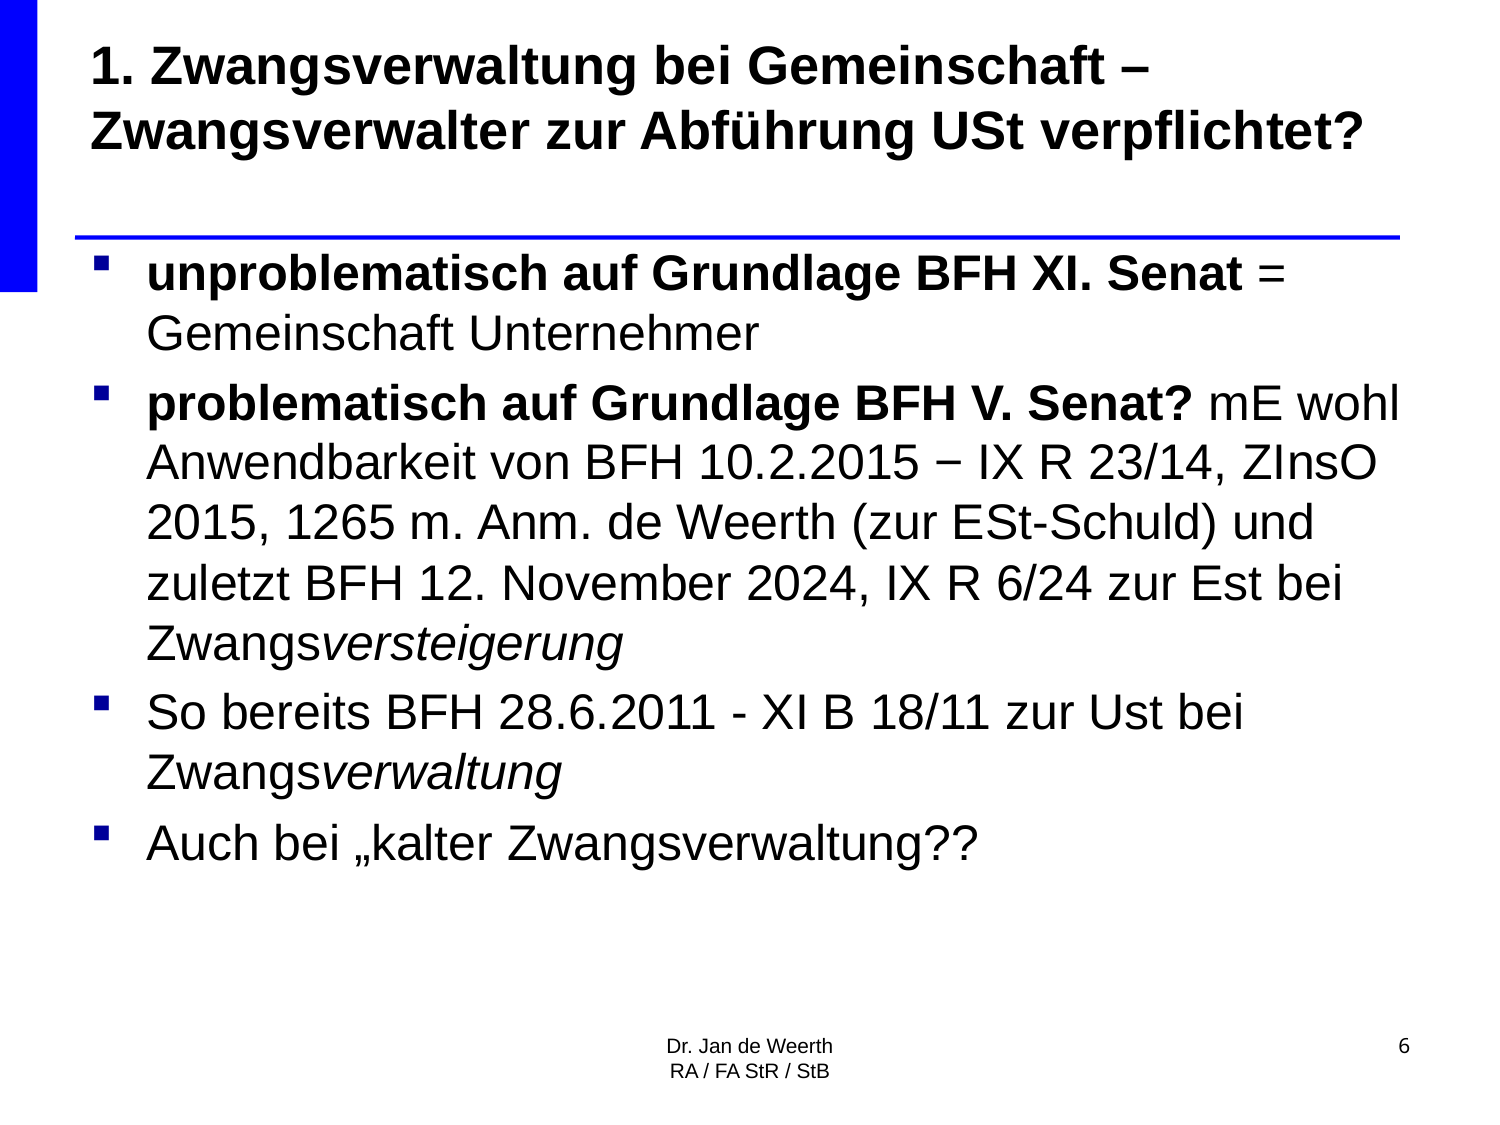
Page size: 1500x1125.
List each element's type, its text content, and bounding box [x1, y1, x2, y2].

slide_number 6 [1074, 1024, 1426, 1101]
footer Dr. Jan de Weerth RA / FA StR / StB [512, 1024, 988, 1101]
list unproblematisch auf Grundlage BFH XI. Senat = Gemeinschaft Unternehmer problematisch auf Grundlage BFH V. Senat? mE wohl Anwendbarkeit von BFH 10.2.2015 − IX R 23/14, ZInsO 2015, 1265 m. Anm. de Weerth (zur ESt-Schuld) und zuletzt BFH 12. November 2024, IX R 6/24 zur Est bei Zwangsversteigerung So bereits BFH 28.6.2011 - XI B 18/11 zur Ust bei Zwangsverwaltung Auch bei „kalter Zwangsverwaltung?? [74, 232, 1426, 976]
title 1. Zwangsverwaltung bei Gemeinschaft – Zwangsverwalter zur Abführung USt verpflichtet? [74, 45, 1426, 232]
